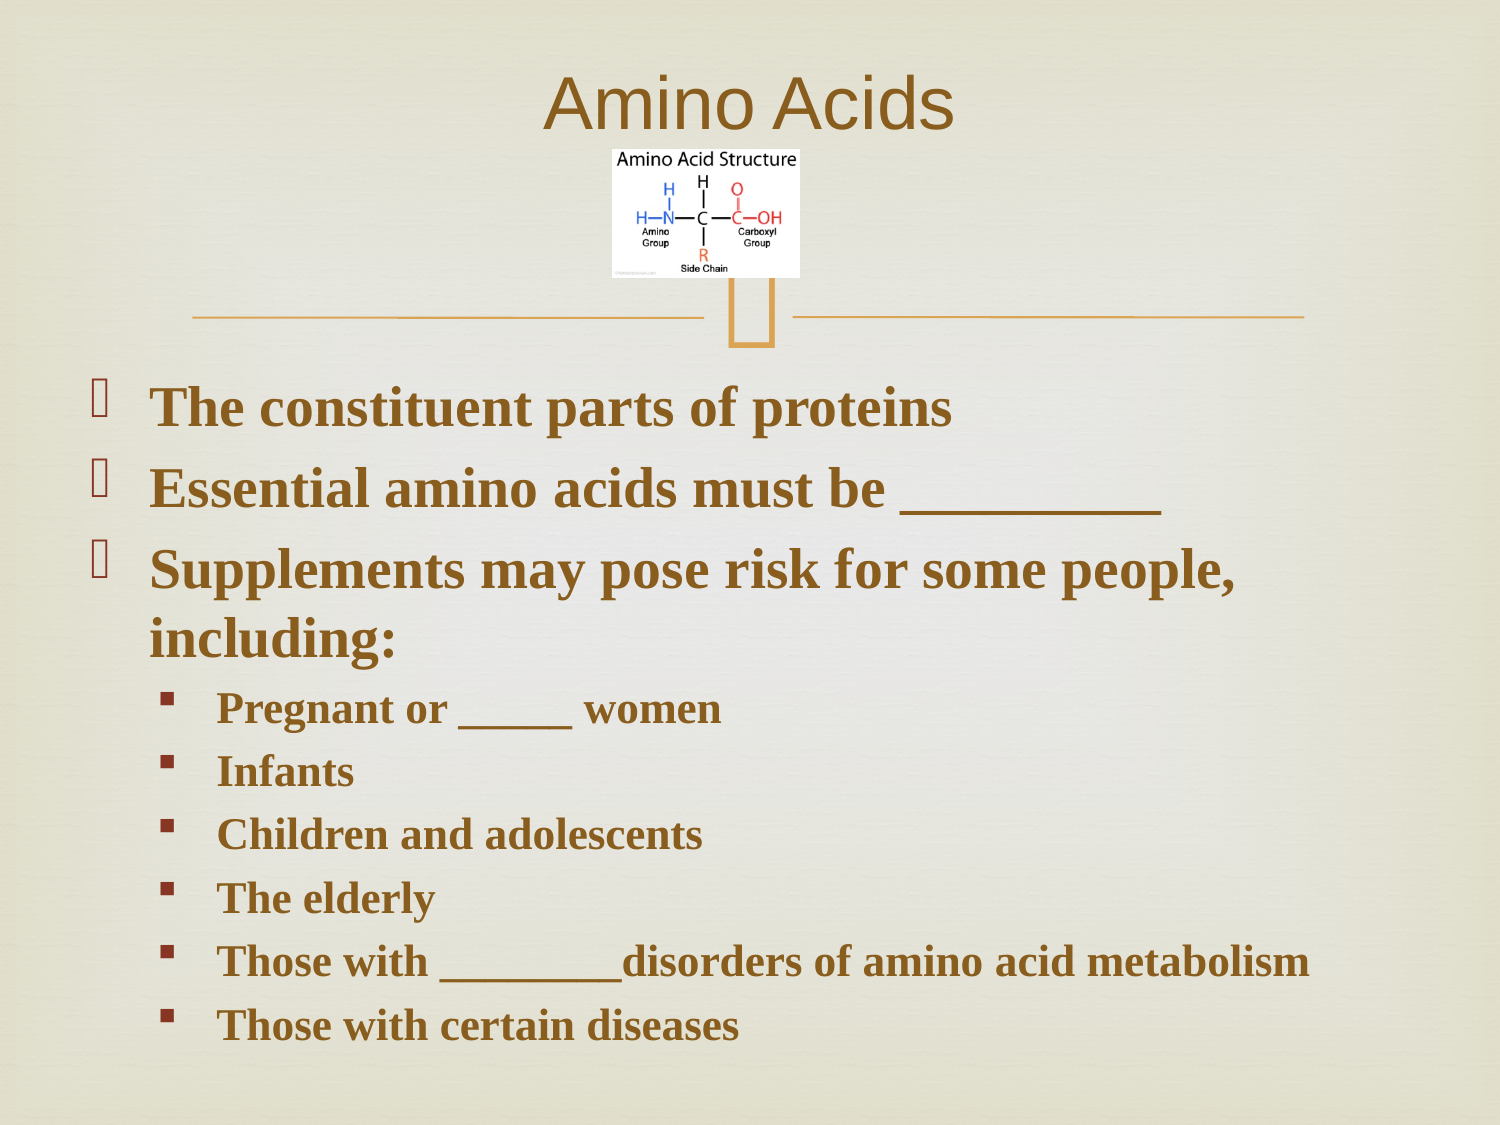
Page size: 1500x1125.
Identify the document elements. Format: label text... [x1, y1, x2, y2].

list The constituent parts of proteins Essential amino acids must be _________ Supplements may pose risk for some people, including: Pregnant or _____ women Infants Children and adolescents The elderly Those with ________disorders of amino acid metabolism Those with certain diseases [75, 200, 1425, 1063]
title Amino Acids [75, 24, 1425, 175]
picture [611, 149, 801, 279]
